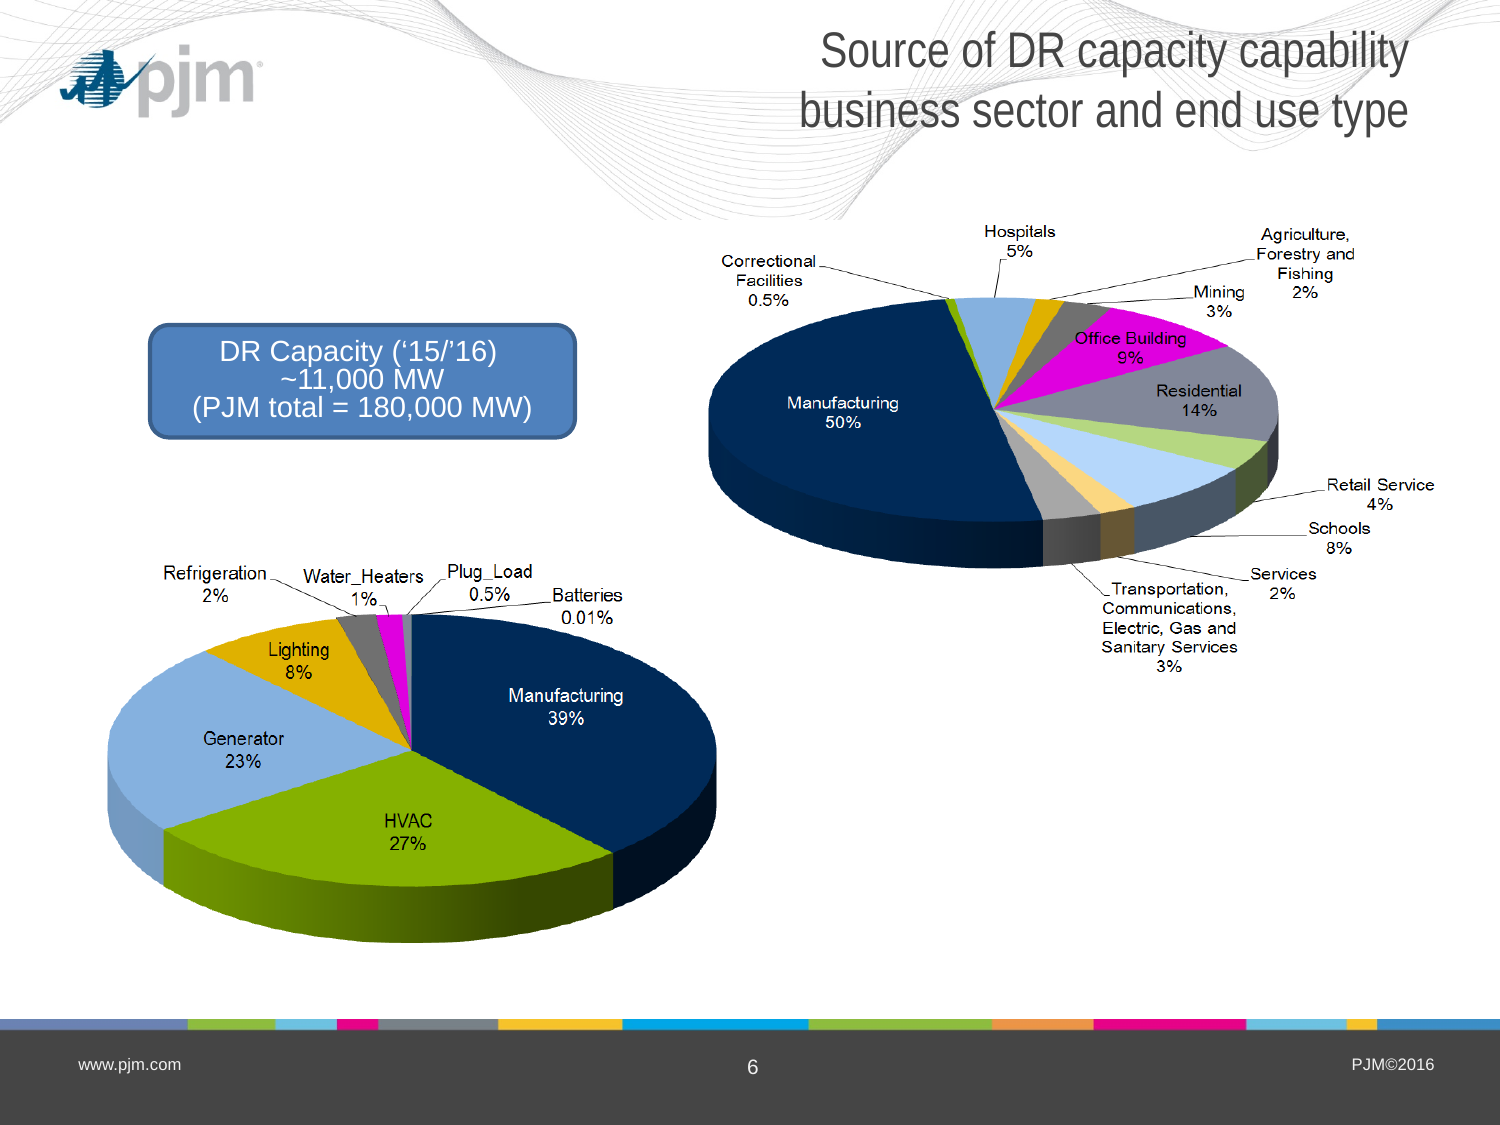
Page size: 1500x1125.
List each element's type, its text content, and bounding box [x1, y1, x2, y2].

picture [0, 1019, 1500, 1125]
title Source of DR capacity capability business sector and end use type [74, 24, 1426, 131]
text_box DR Capacity (‘15/’16) ~11,000 MW (PJM total = 180,000 MW) [147, 322, 578, 440]
picture [0, 0, 1500, 1001]
